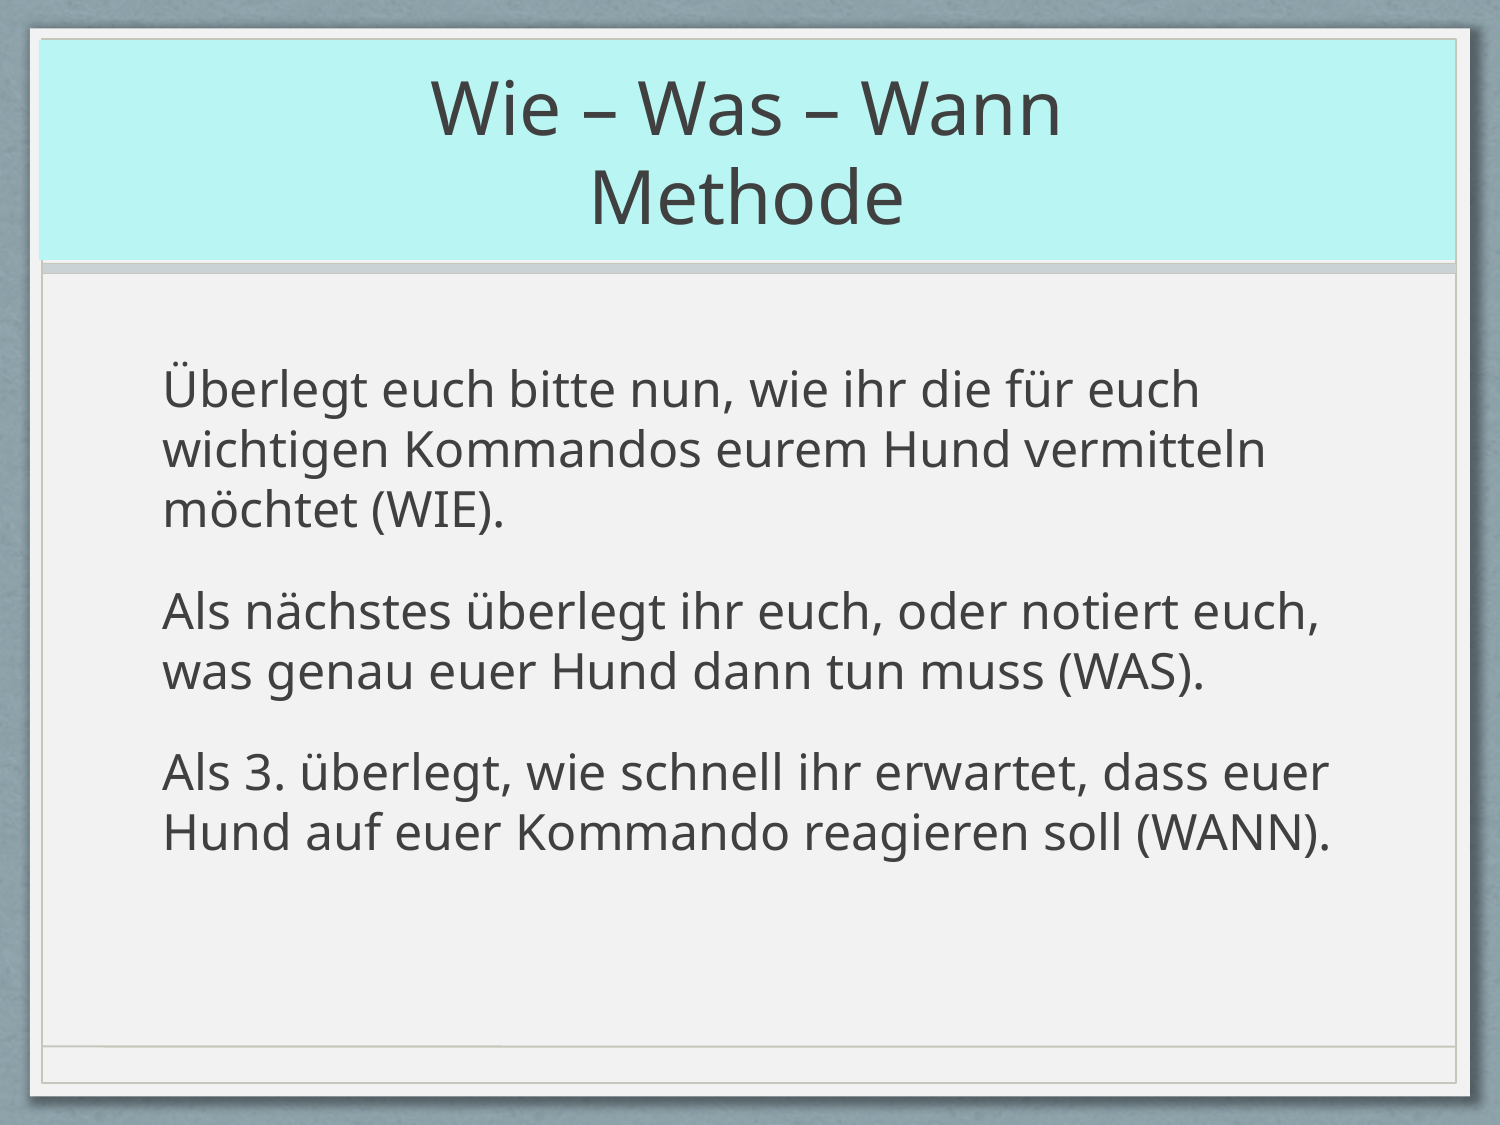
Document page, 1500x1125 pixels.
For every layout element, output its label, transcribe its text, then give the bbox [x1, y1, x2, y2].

list Überlegt euch bitte nun, wie ihr die für euch wichtigen Kommandos eurem Hund vermitteln möchtet (WIE). Als nächstes überlegt ihr euch, oder notiert euch, was genau euer Hund dann tun muss (WAS). Als 3. überlegt, wie schnell ihr erwartet, dass euer Hund auf euer Kommando reagieren soll (WANN). [147, 350, 1353, 995]
title Wie – Was – Wann Methode [38, 40, 1456, 260]
